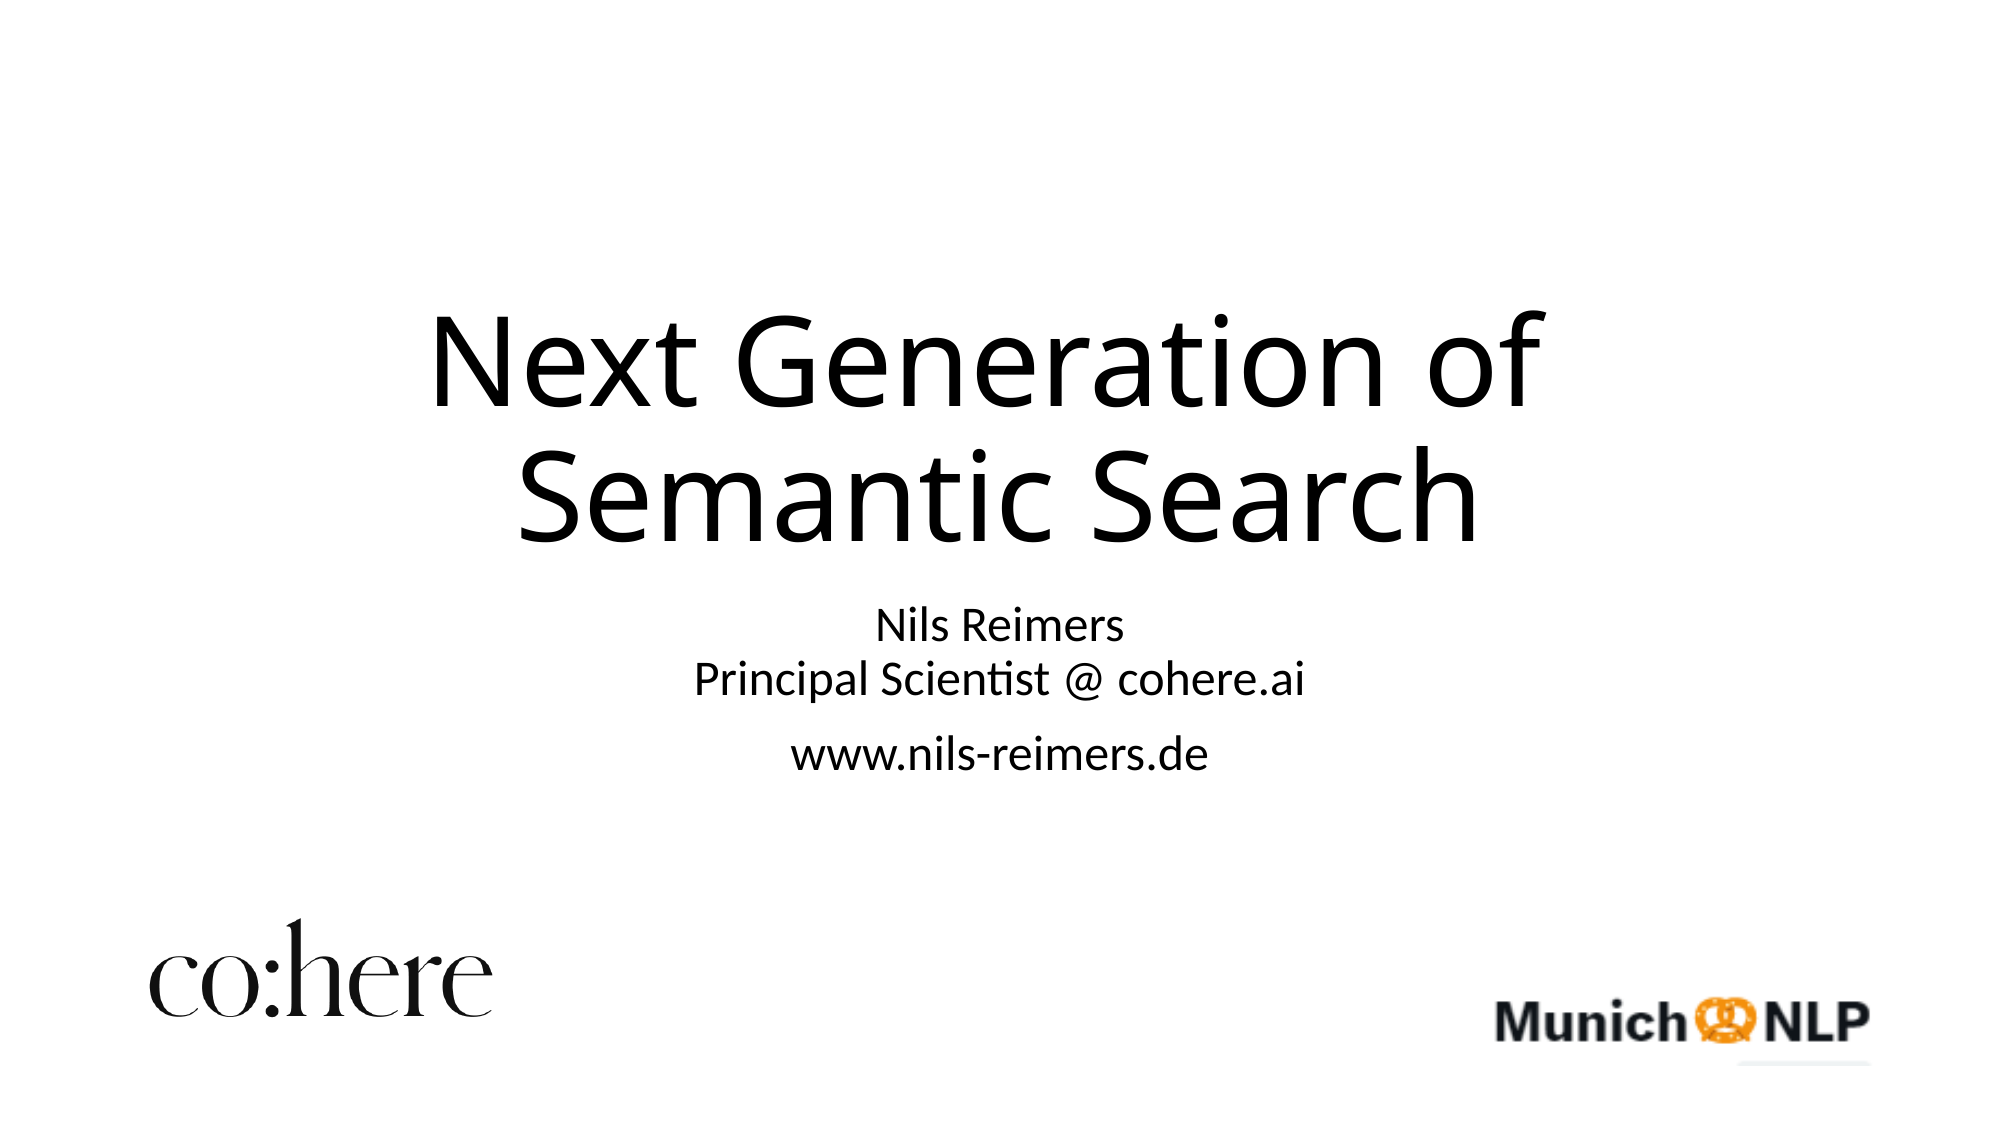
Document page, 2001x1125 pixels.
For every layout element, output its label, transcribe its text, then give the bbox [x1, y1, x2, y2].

subtitle Nils Reimers Principal Scientist @ cohere.ai www.nils-reimers.de [249, 590, 1750, 863]
picture [146, 862, 495, 1087]
picture [1476, 967, 1894, 1066]
title Next Generation of Semantic Search [249, 184, 1750, 576]
